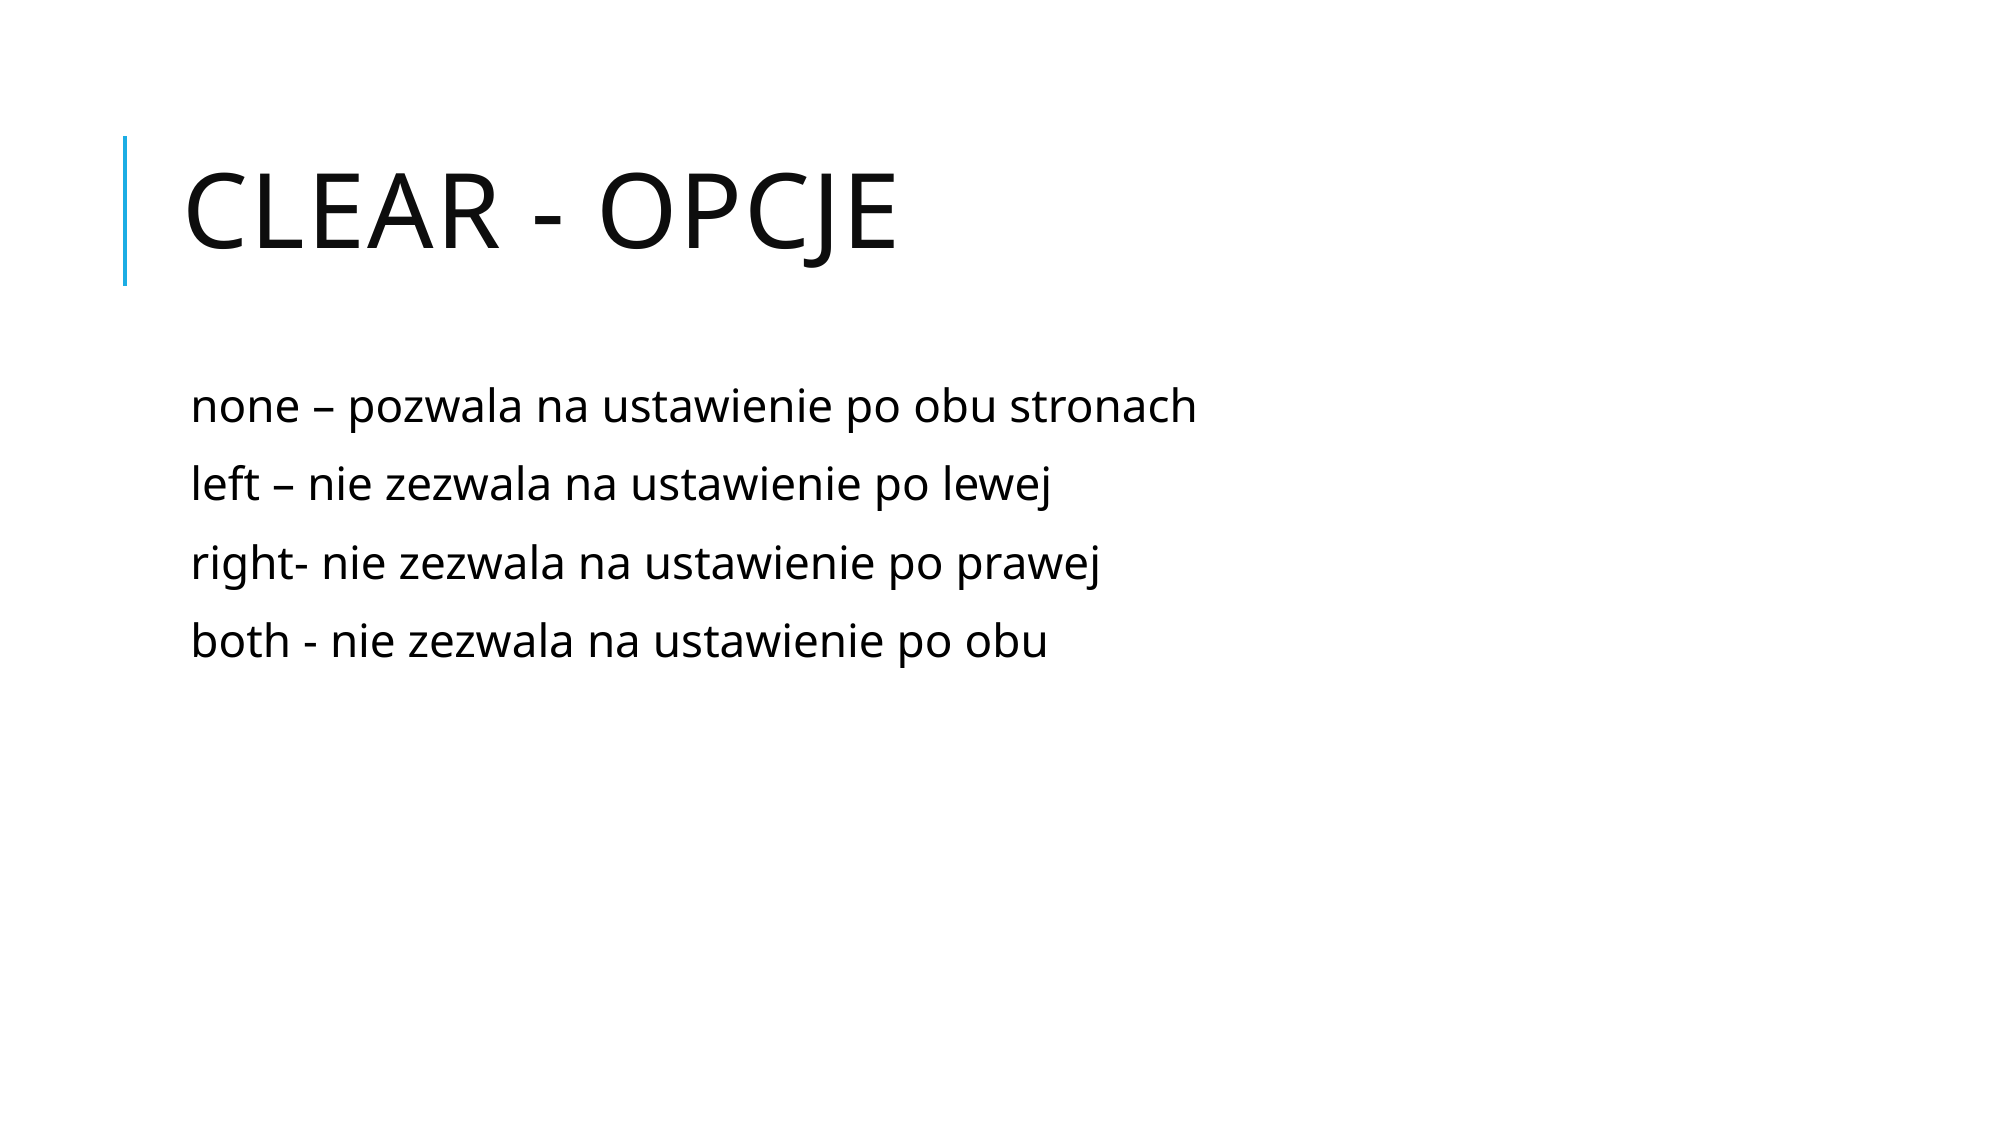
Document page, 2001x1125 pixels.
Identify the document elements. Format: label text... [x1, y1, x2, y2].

title Clear - opcje [168, 96, 1763, 342]
list none – pozwala na ustawienie po obu stronach left – nie zezwala na ustawienie po lewej right- nie zezwala na ustawienie po prawej both - nie zezwala na ustawienie po obu [168, 375, 1763, 1035]
